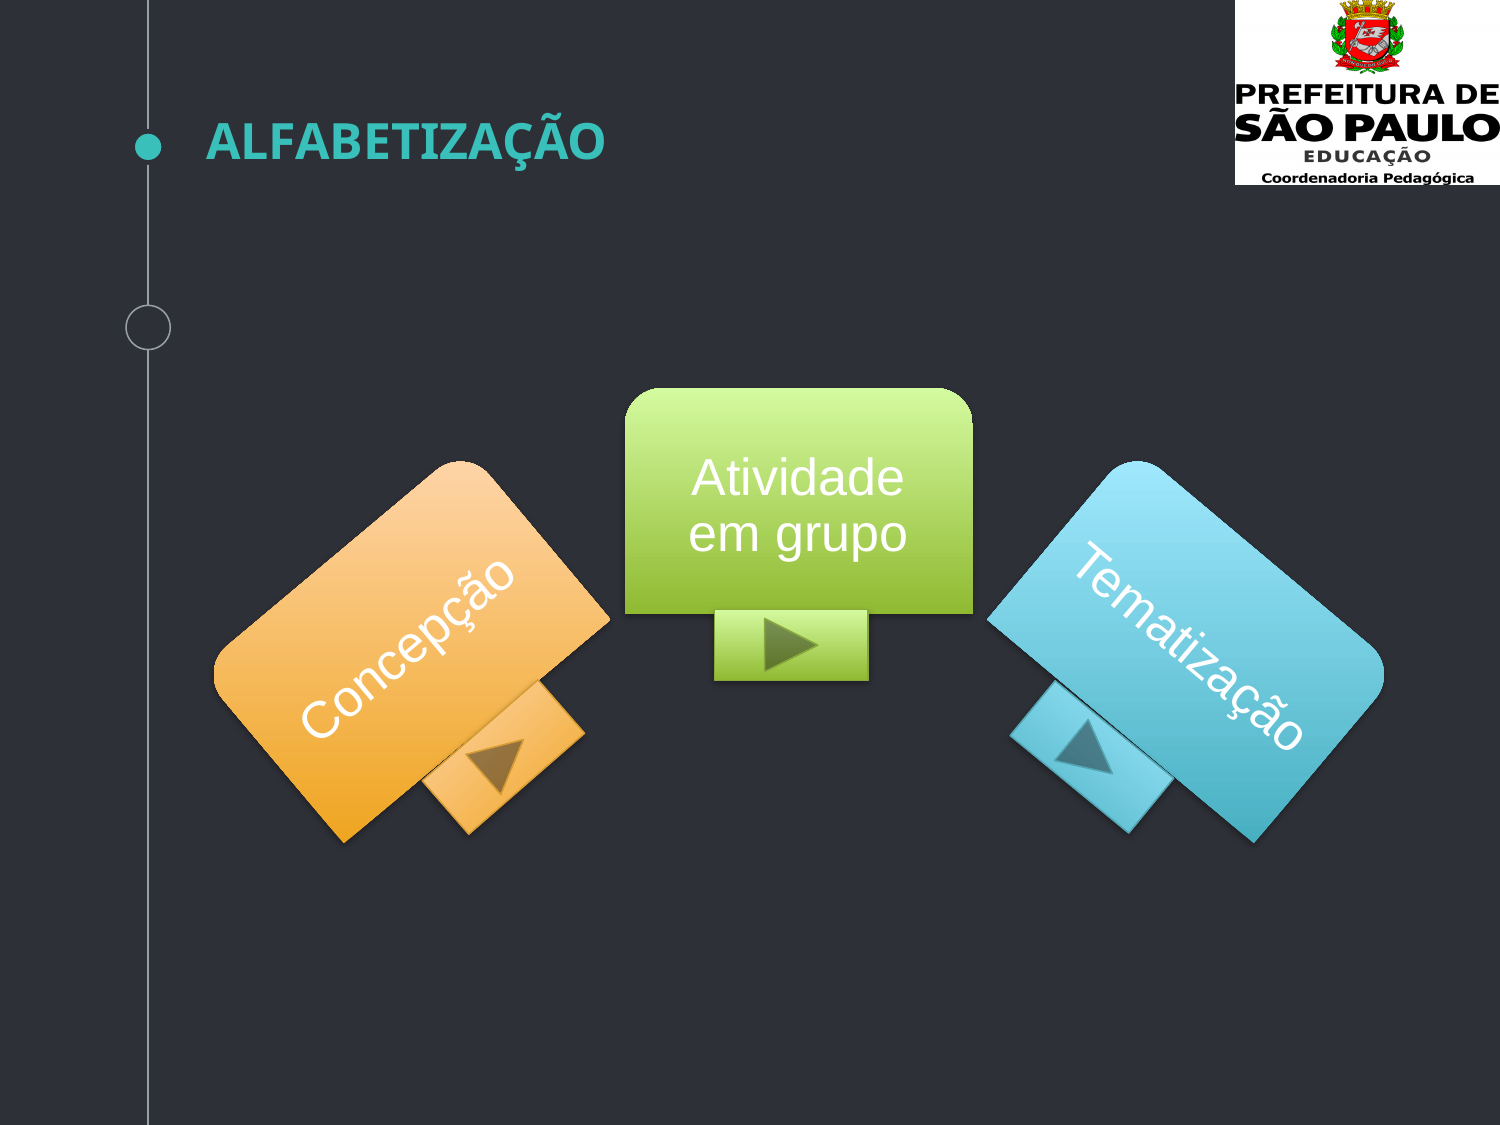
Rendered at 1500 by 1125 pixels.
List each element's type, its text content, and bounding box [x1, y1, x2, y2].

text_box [229, 228, 1368, 918]
title ALFABETIZAÇÃO [191, 109, 1229, 185]
picture [1234, 0, 1500, 185]
